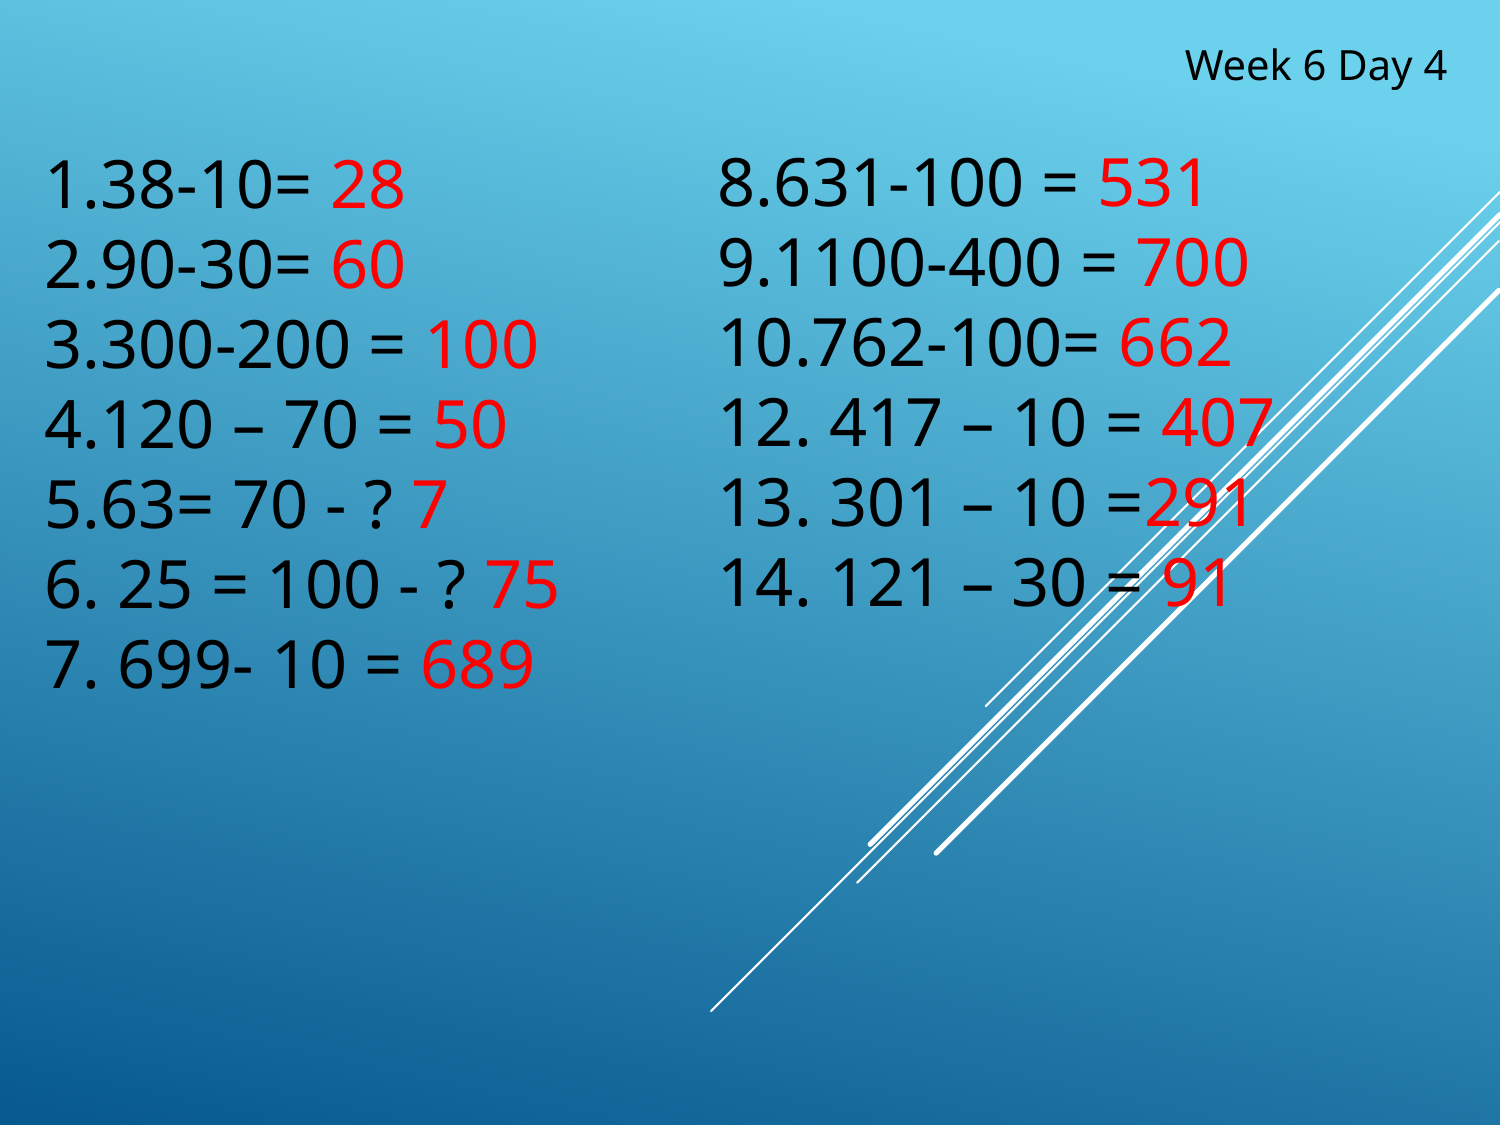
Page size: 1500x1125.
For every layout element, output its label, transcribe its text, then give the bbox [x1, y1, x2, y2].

text_box Week 6 Day 4 [1169, 30, 1463, 96]
text_box 1.38-10= 28 2.90-30= 60 3.300-200 = 100 4.120 – 70 = 50 5.63= 70 - ? 7 6. 25 = 100 - ? 75 7. 699- 10 = 689 [29, 134, 807, 889]
text_box 8.631-100 = 531 9.1100-400 = 700 10.762-100= 662 12. 417 – 10 = 407 13. 301 – 10 =291 14. 121 – 30 = 91 [702, 132, 1500, 628]
